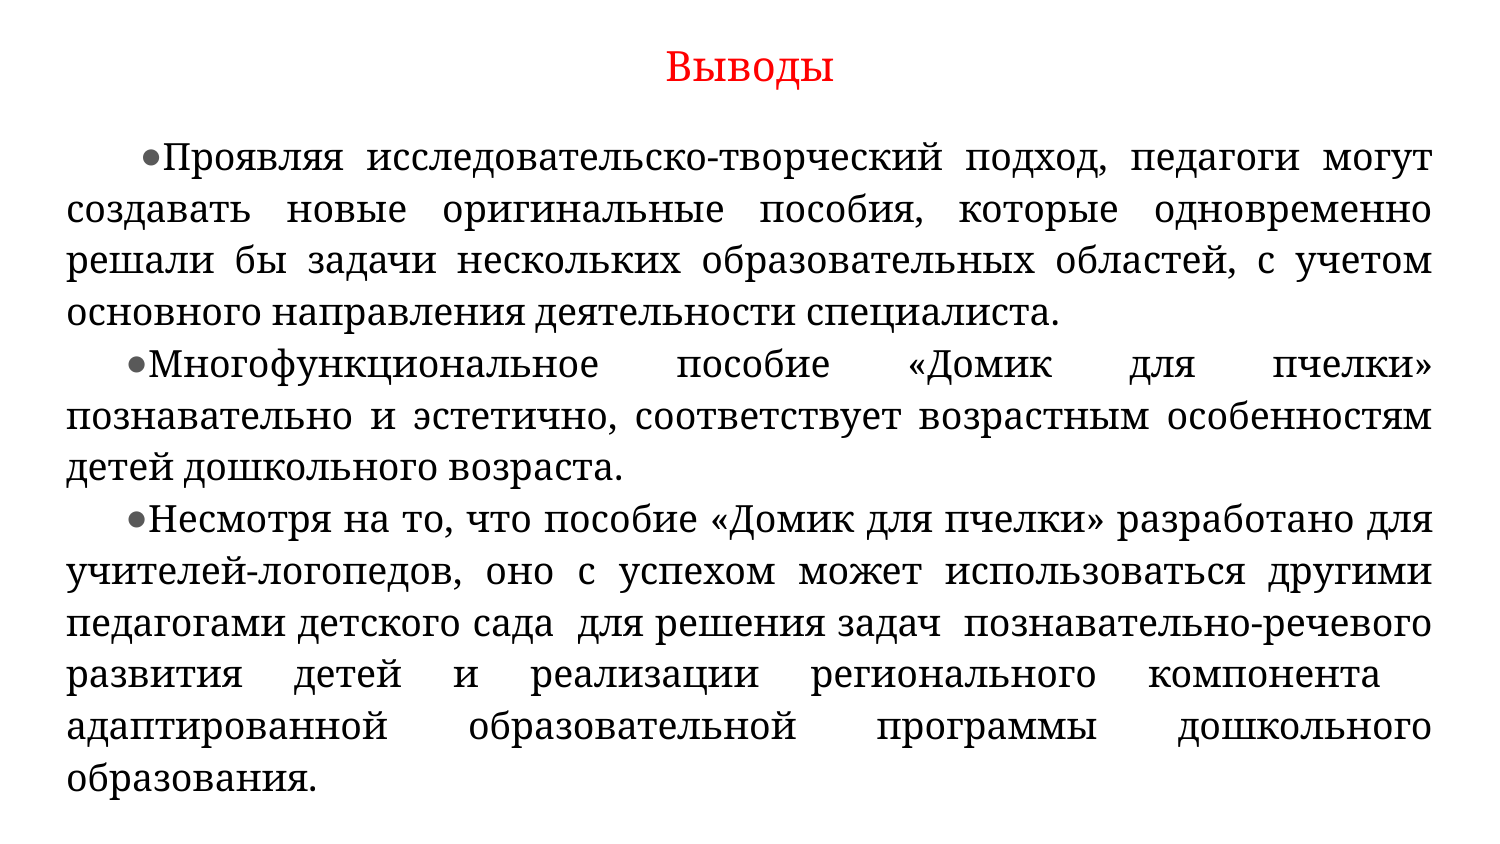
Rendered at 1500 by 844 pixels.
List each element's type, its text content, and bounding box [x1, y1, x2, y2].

list Проявляя исследовательско-творческий подход, педагоги могут создавать новые оригинальные пособия, которые одновременно решали бы задачи нескольких образовательных областей, с учетом основного направления деятельности специалиста. Многофункциональное пособие «Домик для пчелки» познавательно и эстетично, соответствует возрастным особенностям детей дошкольного возраста. Несмотря на то, что пособие «Домик для пчелки» разработано для учителей-логопедов, оно с успехом может использоваться другими педагогами детского сада для решения задач познавательно-речевого развития детей и реализации регионального компонента адаптированной образовательной программы дошкольного образования. [51, 111, 1449, 818]
title Выводы [51, 24, 1449, 111]
